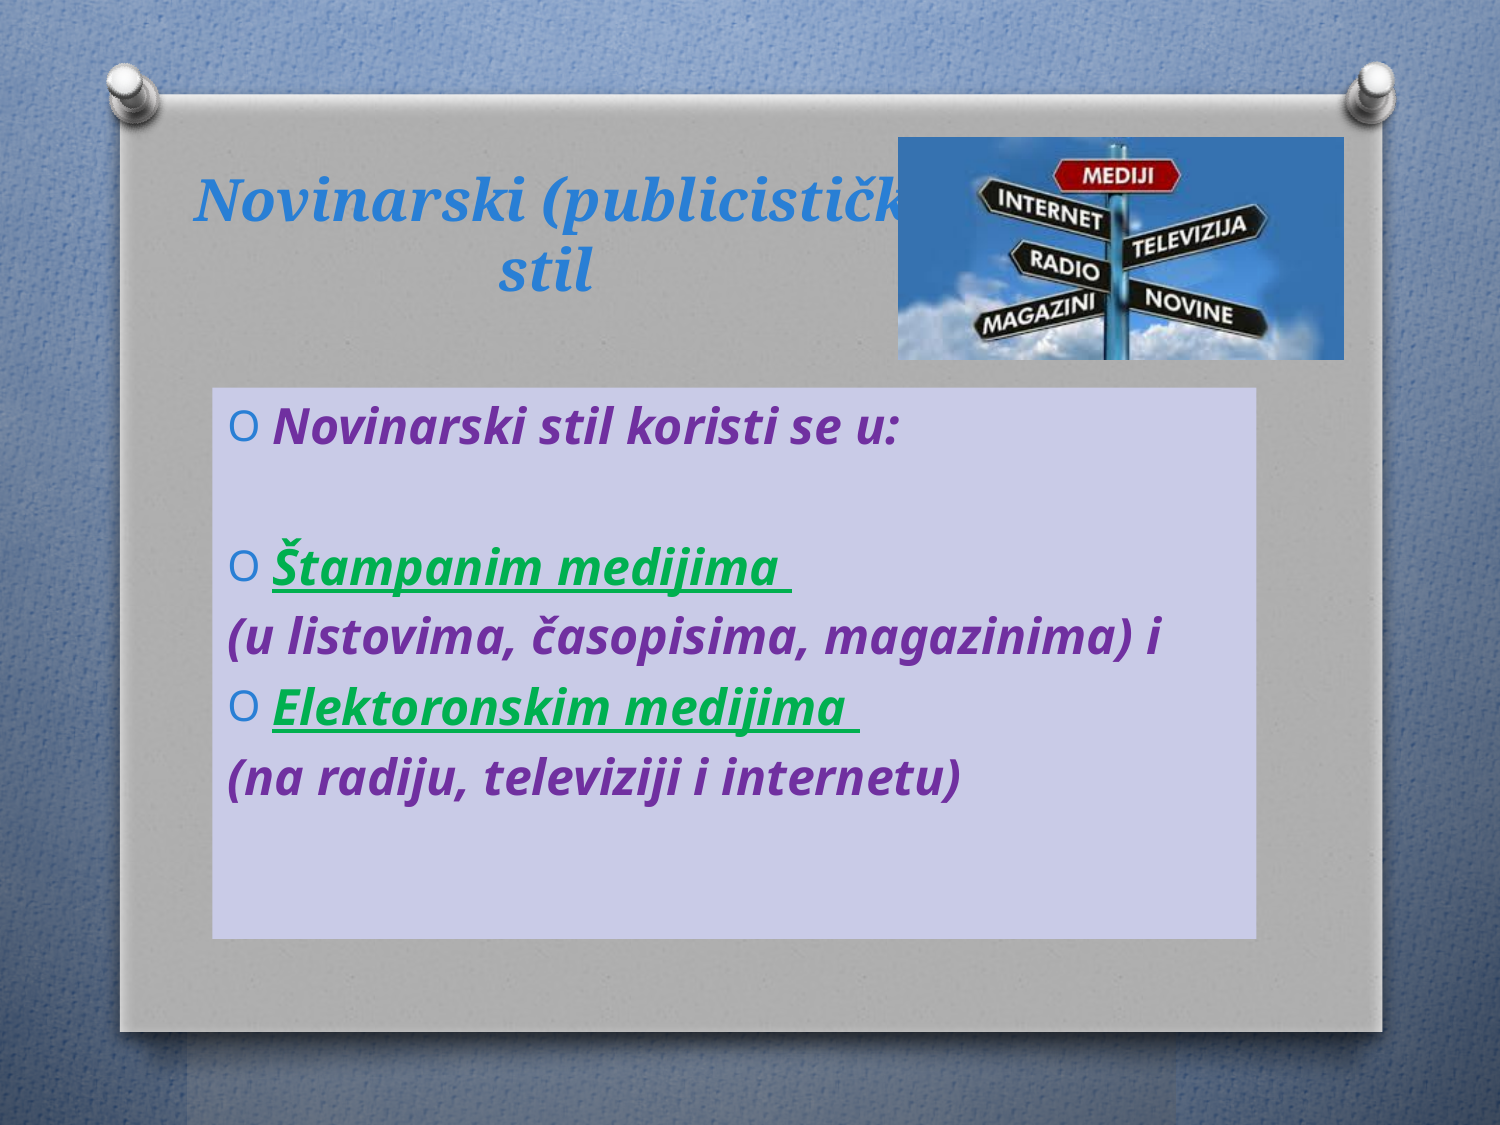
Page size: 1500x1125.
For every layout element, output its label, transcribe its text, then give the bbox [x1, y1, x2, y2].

title Novinarski (publicistički) stil [179, 134, 1323, 332]
list Novinarski stil koristi se u: Štampanim medijima (u listovima, časopisima, magazinima) i Elektoronskim medijima (na radiju, televiziji i internetu) [212, 387, 1257, 939]
picture [897, 35, 1439, 361]
picture [75, 29, 198, 153]
